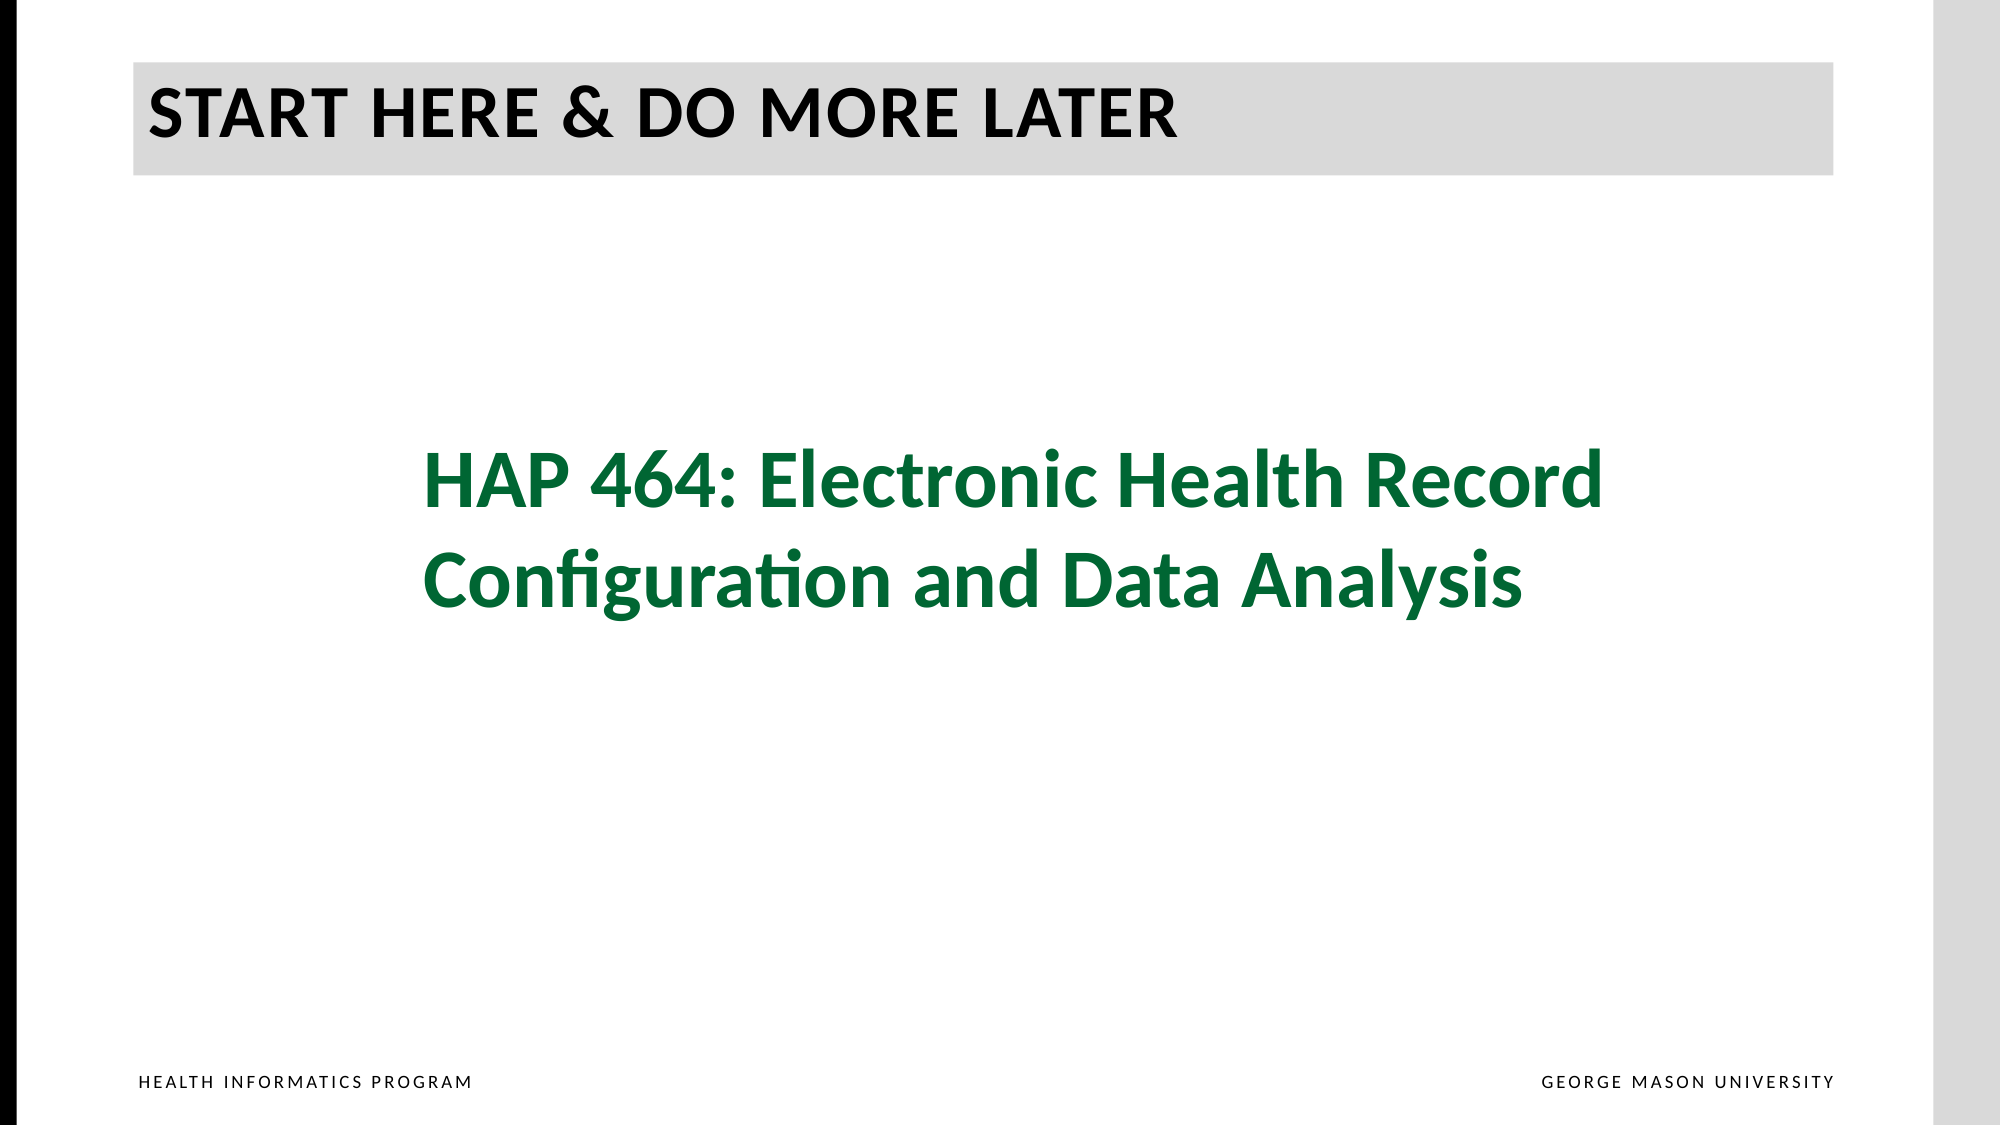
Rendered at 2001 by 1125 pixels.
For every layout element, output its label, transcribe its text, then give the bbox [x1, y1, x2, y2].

text_box HAP 464: Electronic Health Record Configuration and Data Analysis [409, 416, 1640, 632]
list Start Here & Do More Later [133, 62, 1834, 176]
